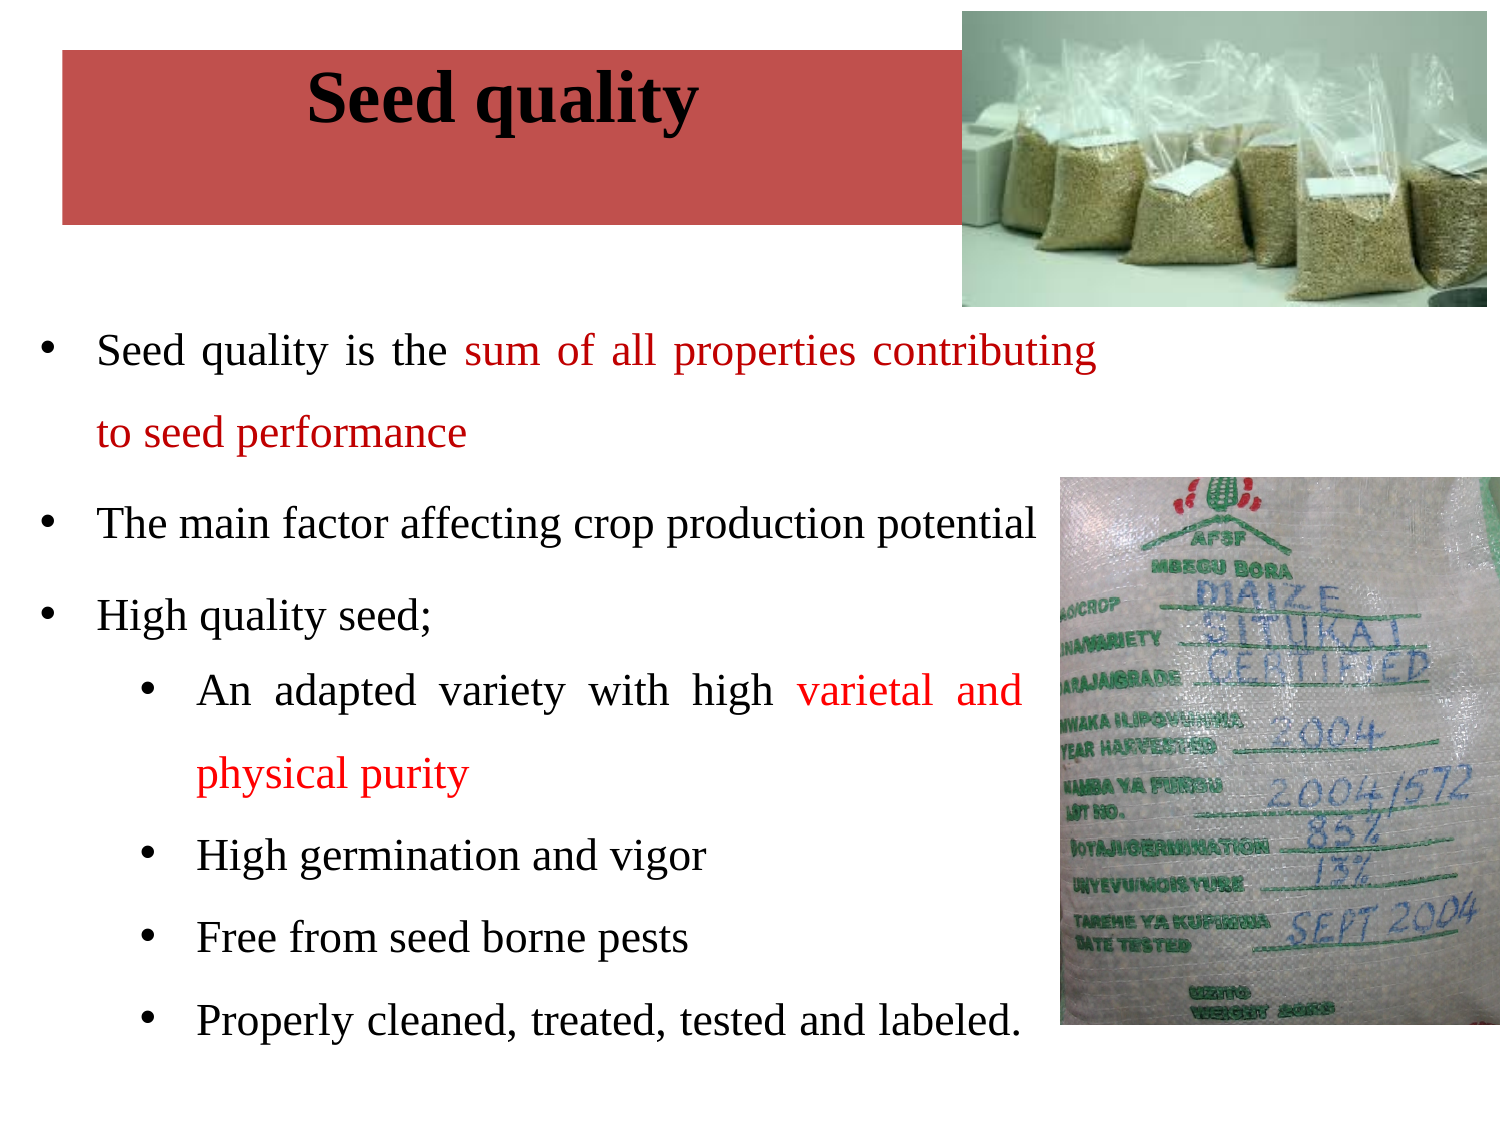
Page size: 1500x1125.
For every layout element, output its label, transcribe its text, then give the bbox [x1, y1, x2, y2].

picture [962, 11, 1487, 307]
text_box An adapted variety with high varietal and physical purity High germination and vigor Free from seed borne pests Properly cleaned, treated, tested and labeled. [49, 624, 1038, 1052]
subtitle Seed quality is the sum of all properties contributing to seed performance The main factor affecting crop production potential High quality seed; [24, 284, 1113, 671]
picture [1060, 476, 1500, 1025]
title Seed quality [62, 50, 957, 225]
